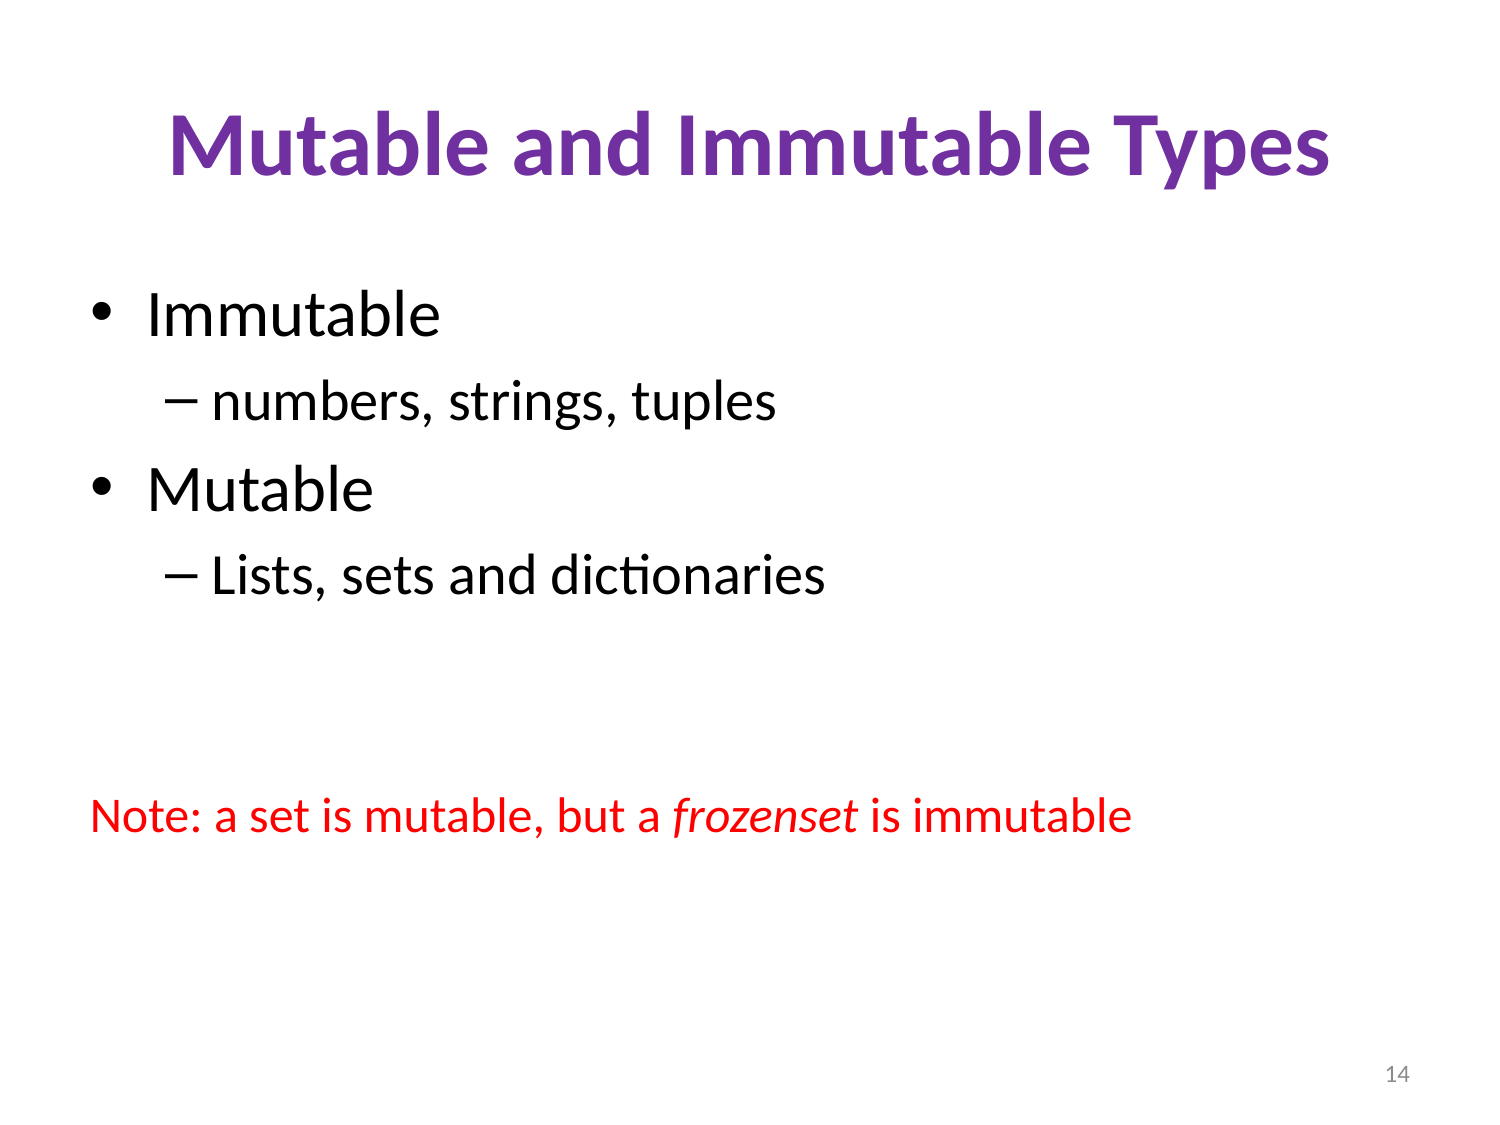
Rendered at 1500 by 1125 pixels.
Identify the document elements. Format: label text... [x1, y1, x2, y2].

list Immutable numbers, strings, tuples Mutable Lists, sets and dictionaries [75, 262, 1425, 1005]
title Mutable and Immutable Types [75, 45, 1425, 233]
text_box Note: a set is mutable, but a frozenset is immutable [75, 774, 1375, 850]
slide_number 14 [1074, 1042, 1425, 1103]
